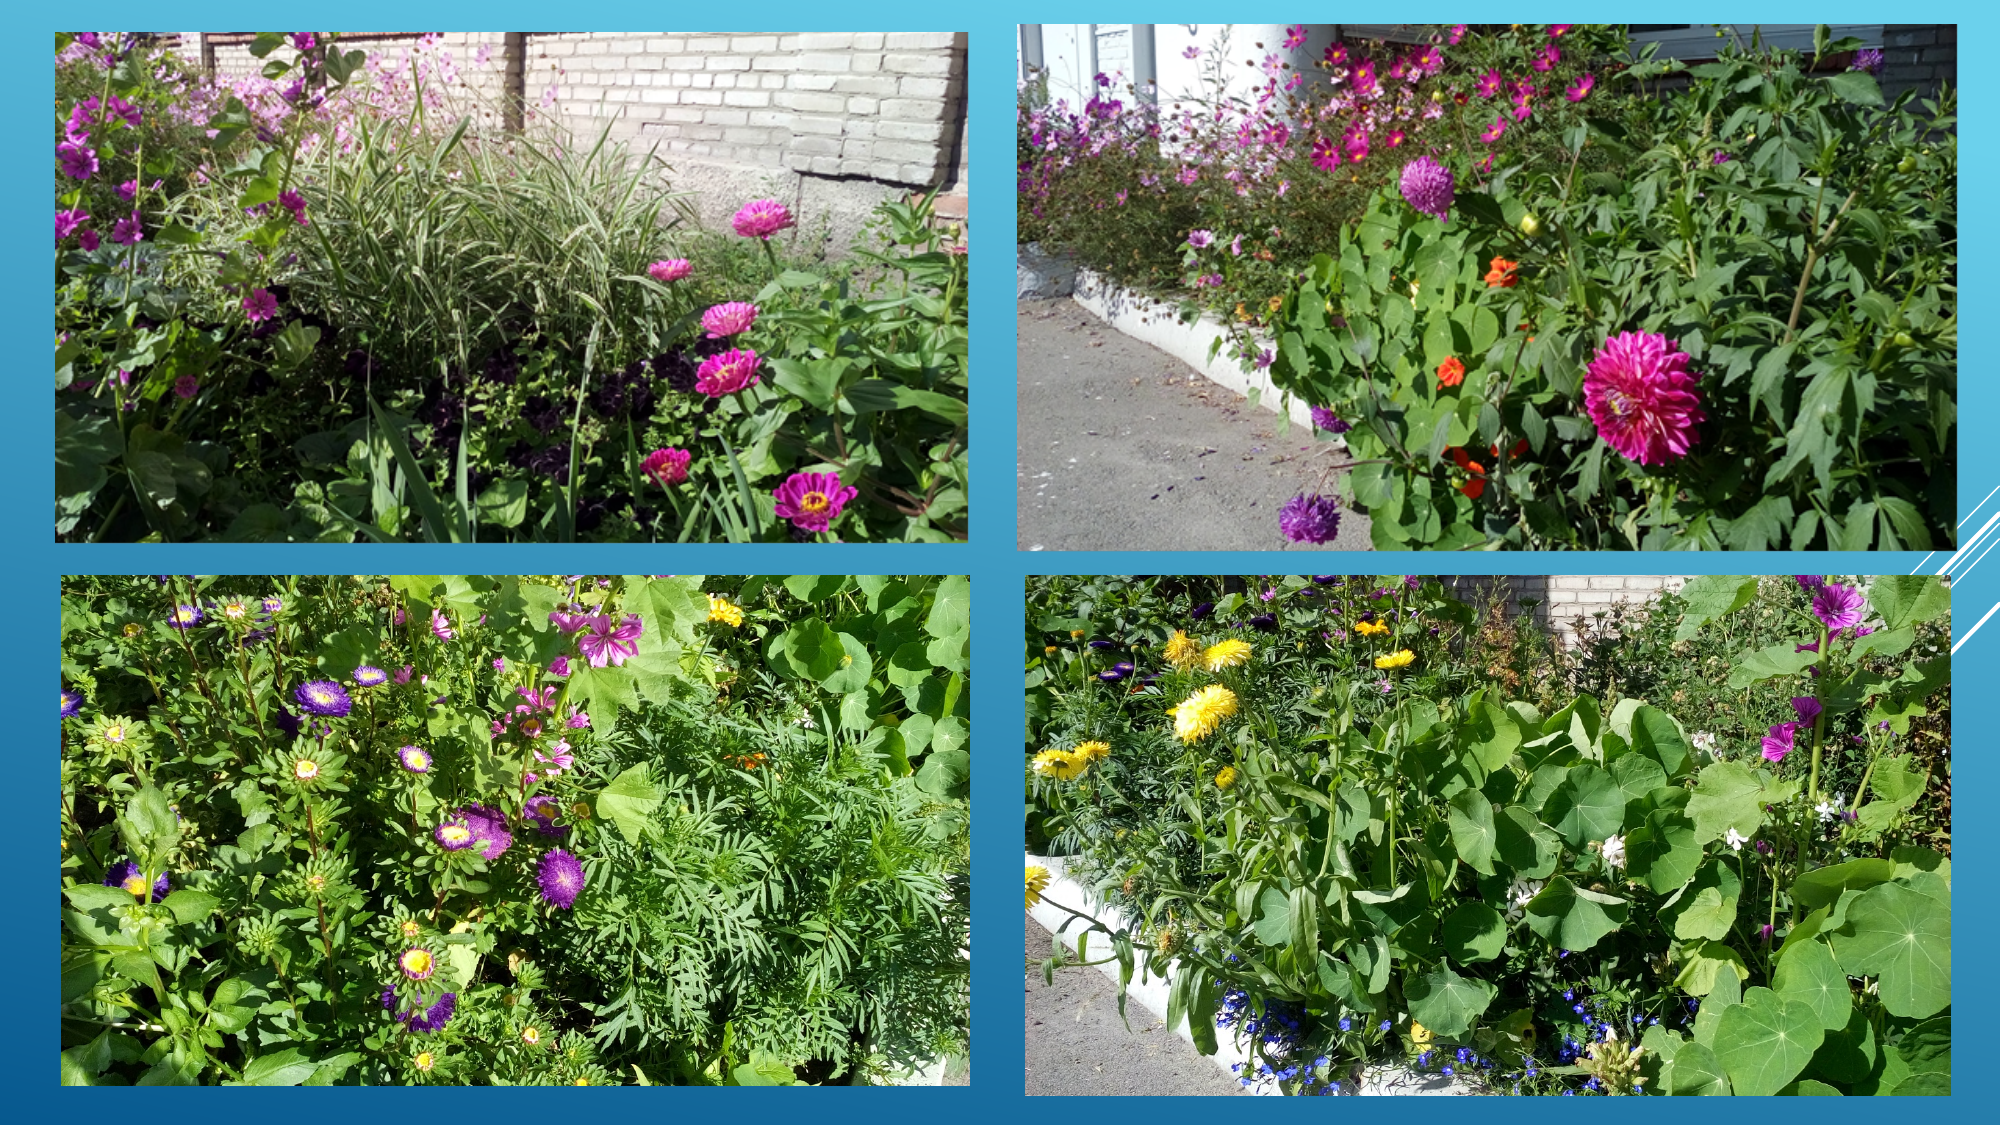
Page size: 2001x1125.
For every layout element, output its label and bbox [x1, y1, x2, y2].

picture [1017, 24, 1959, 553]
picture [61, 575, 970, 1087]
list [54, 31, 970, 545]
picture [1025, 575, 1951, 1096]
